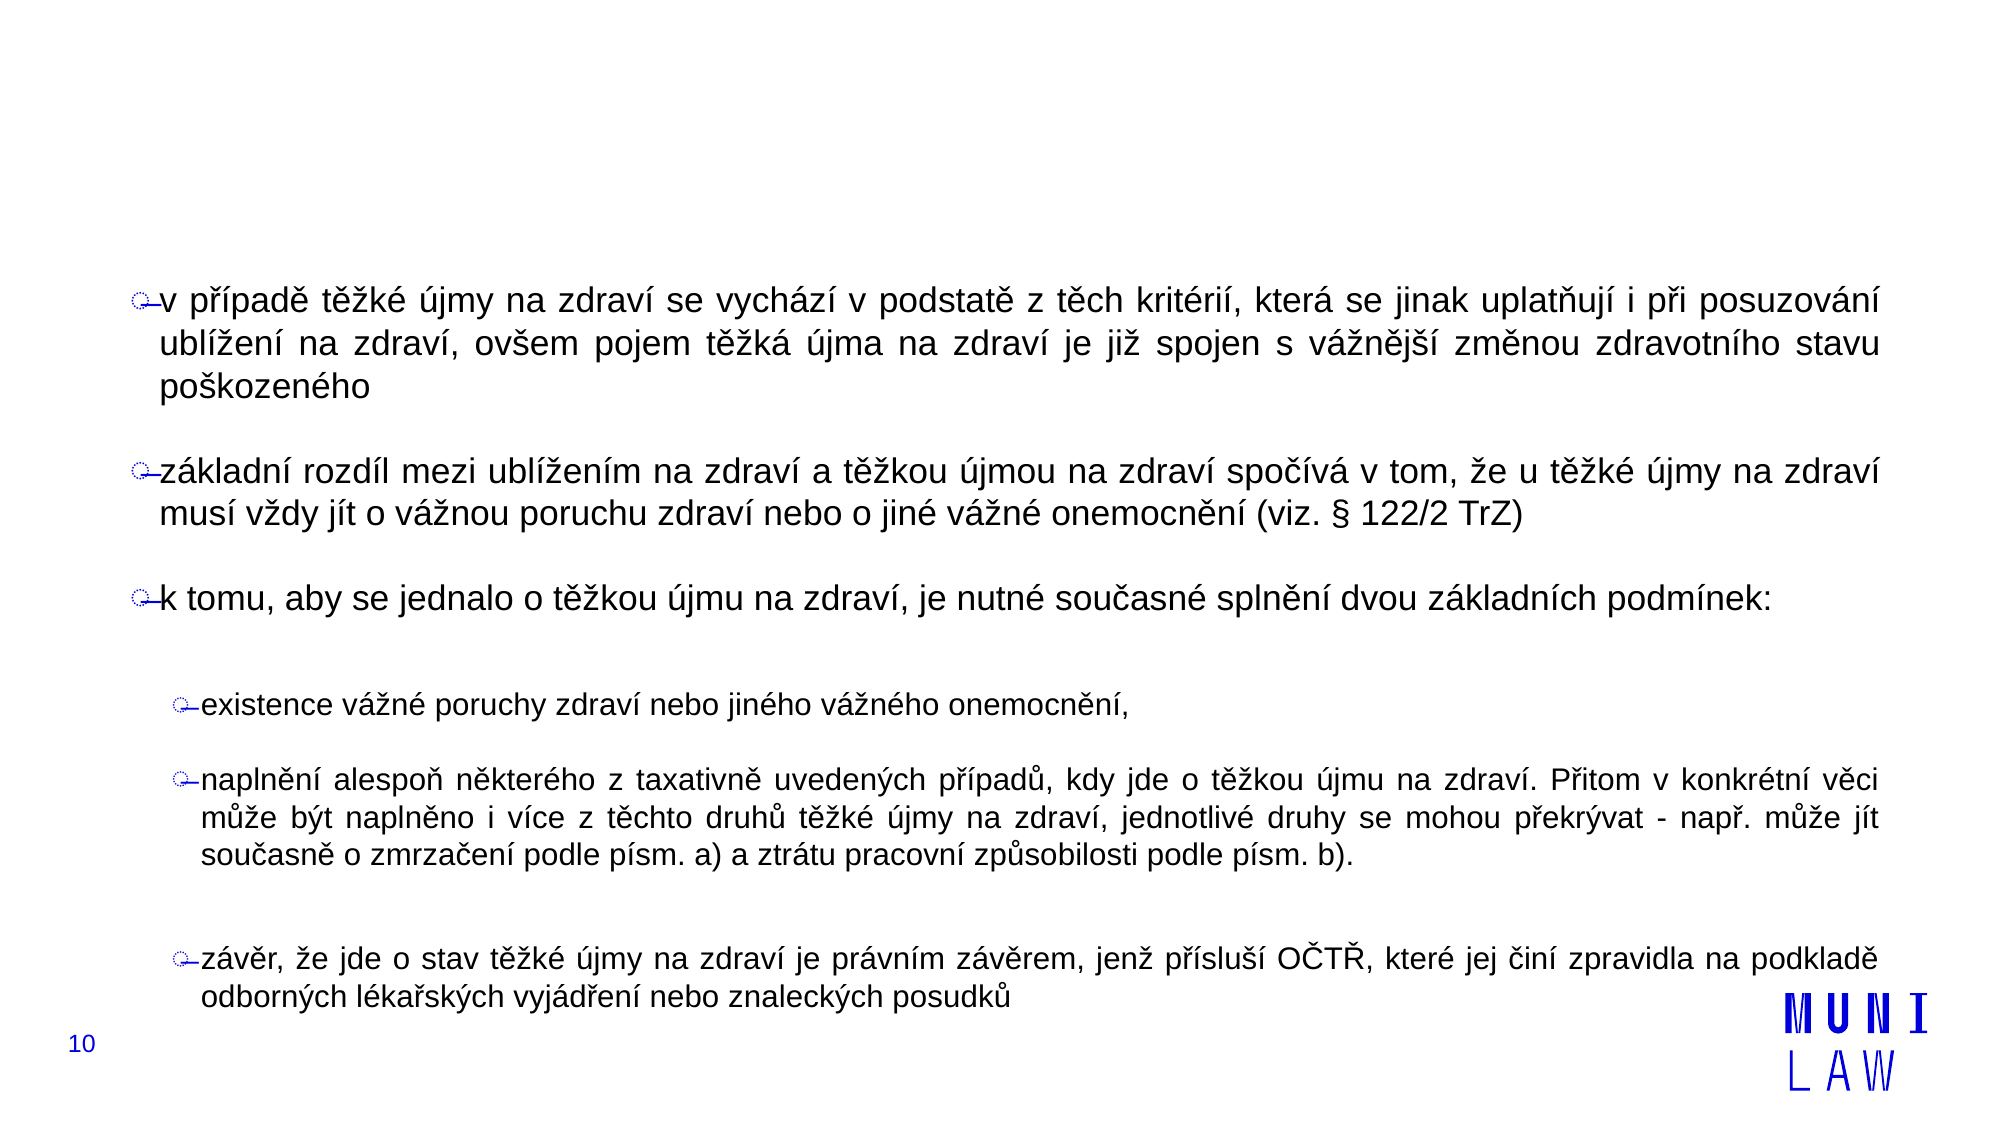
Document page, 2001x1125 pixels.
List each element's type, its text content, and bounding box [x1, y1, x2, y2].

slide_number 10 [67, 1021, 110, 1063]
list v případě těžké újmy na zdraví se vychází v podstatě z těch kritérií, která se jinak uplatňují i při posuzování ublížení na zdraví, ovšem pojem těžká újma na zdraví je již spojen s vážnější změnou zdravotního stavu poškozeného základní rozdíl mezi ublížením na zdraví a těžkou újmou na zdraví spočívá v tom, že u těžké újmy na zdraví musí vždy jít o vážnou poruchu zdraví nebo o jiné vážné onemocnění (viz. § 122/2 TrZ) k tomu, aby se jednalo o těžkou újmu na zdraví, je nutné současné splnění dvou základních podmínek: existence vážné poruchy zdraví nebo jiného vážného onemocnění, naplnění alespoň některého z taxativně uvedených případů, kdy jde o těžkou újmu na zdraví. Přitom v konkrétní věci může být naplněno i více z těchto druhů těžké újmy na zdraví, jednotlivé druhy se mohou překrývat - např. může jít současně o zmrzačení podle písm. a) a ztrátu pracovní způsobilosti podle písm. b). závěr, že jde o stav těžké újmy na zdraví je právním závěrem, jenž přísluší OČTŘ, které jej činí zpravidla na podkladě odborných lékařských vyjádření nebo znaleckých posudků [118, 277, 1883, 957]
